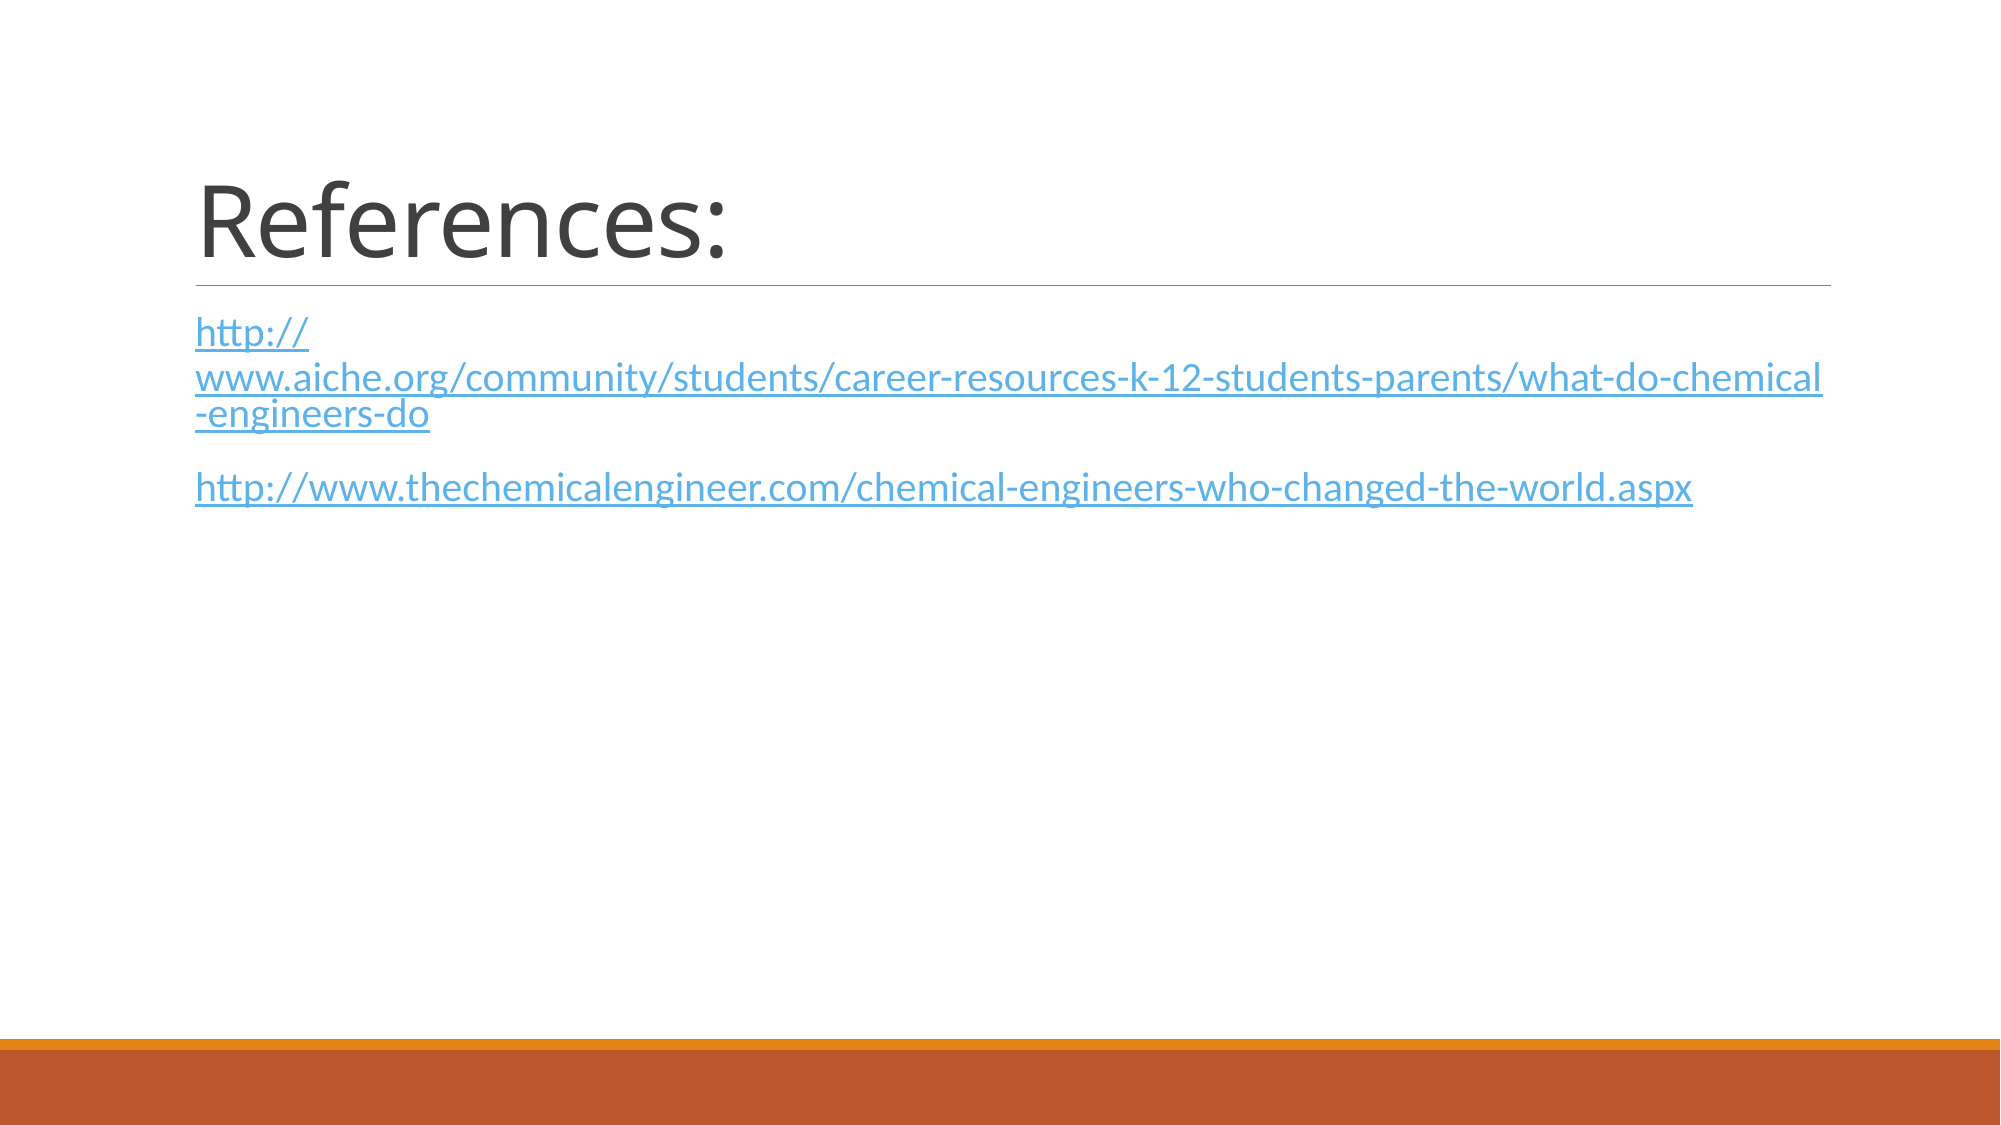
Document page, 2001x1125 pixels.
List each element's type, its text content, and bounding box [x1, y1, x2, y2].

title References: [180, 47, 1830, 285]
list http://www.aiche.org/community/students/career-resources-k-12-students-parents/what-do-chemical-engineers-do http://www.thechemicalengineer.com/chemical-engineers-who-changed-the-world.aspx [180, 302, 1830, 963]
